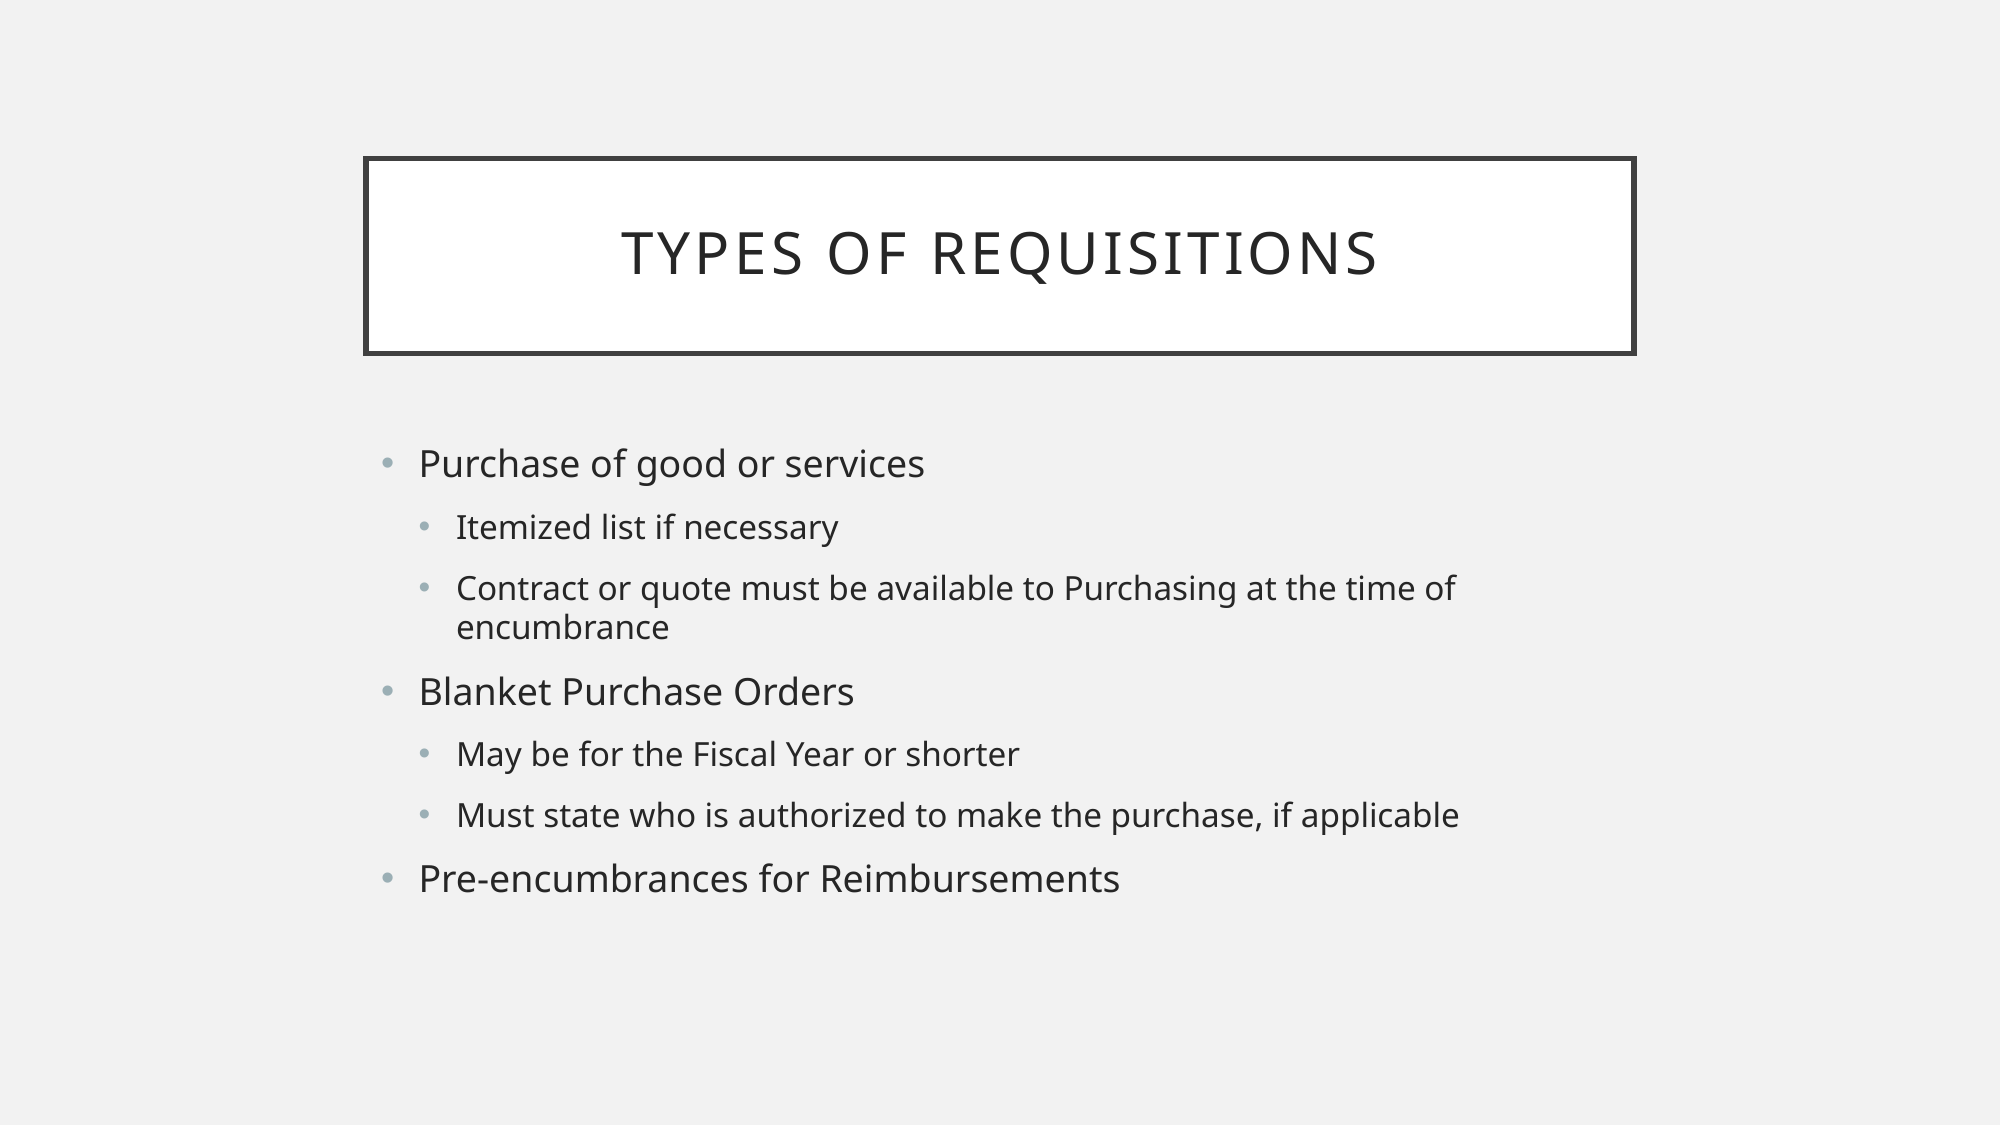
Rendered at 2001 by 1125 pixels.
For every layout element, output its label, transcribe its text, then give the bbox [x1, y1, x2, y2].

list Purchase of good or services Itemized list if necessary Contract or quote must be available to Purchasing at the time of encumbrance Blanket Purchase Orders May be for the Fiscal Year or shorter Must state who is authorized to make the purchase, if applicable Pre-encumbrances for Reimbursements [366, 432, 1634, 942]
title Types of requisitions [363, 156, 1637, 356]
